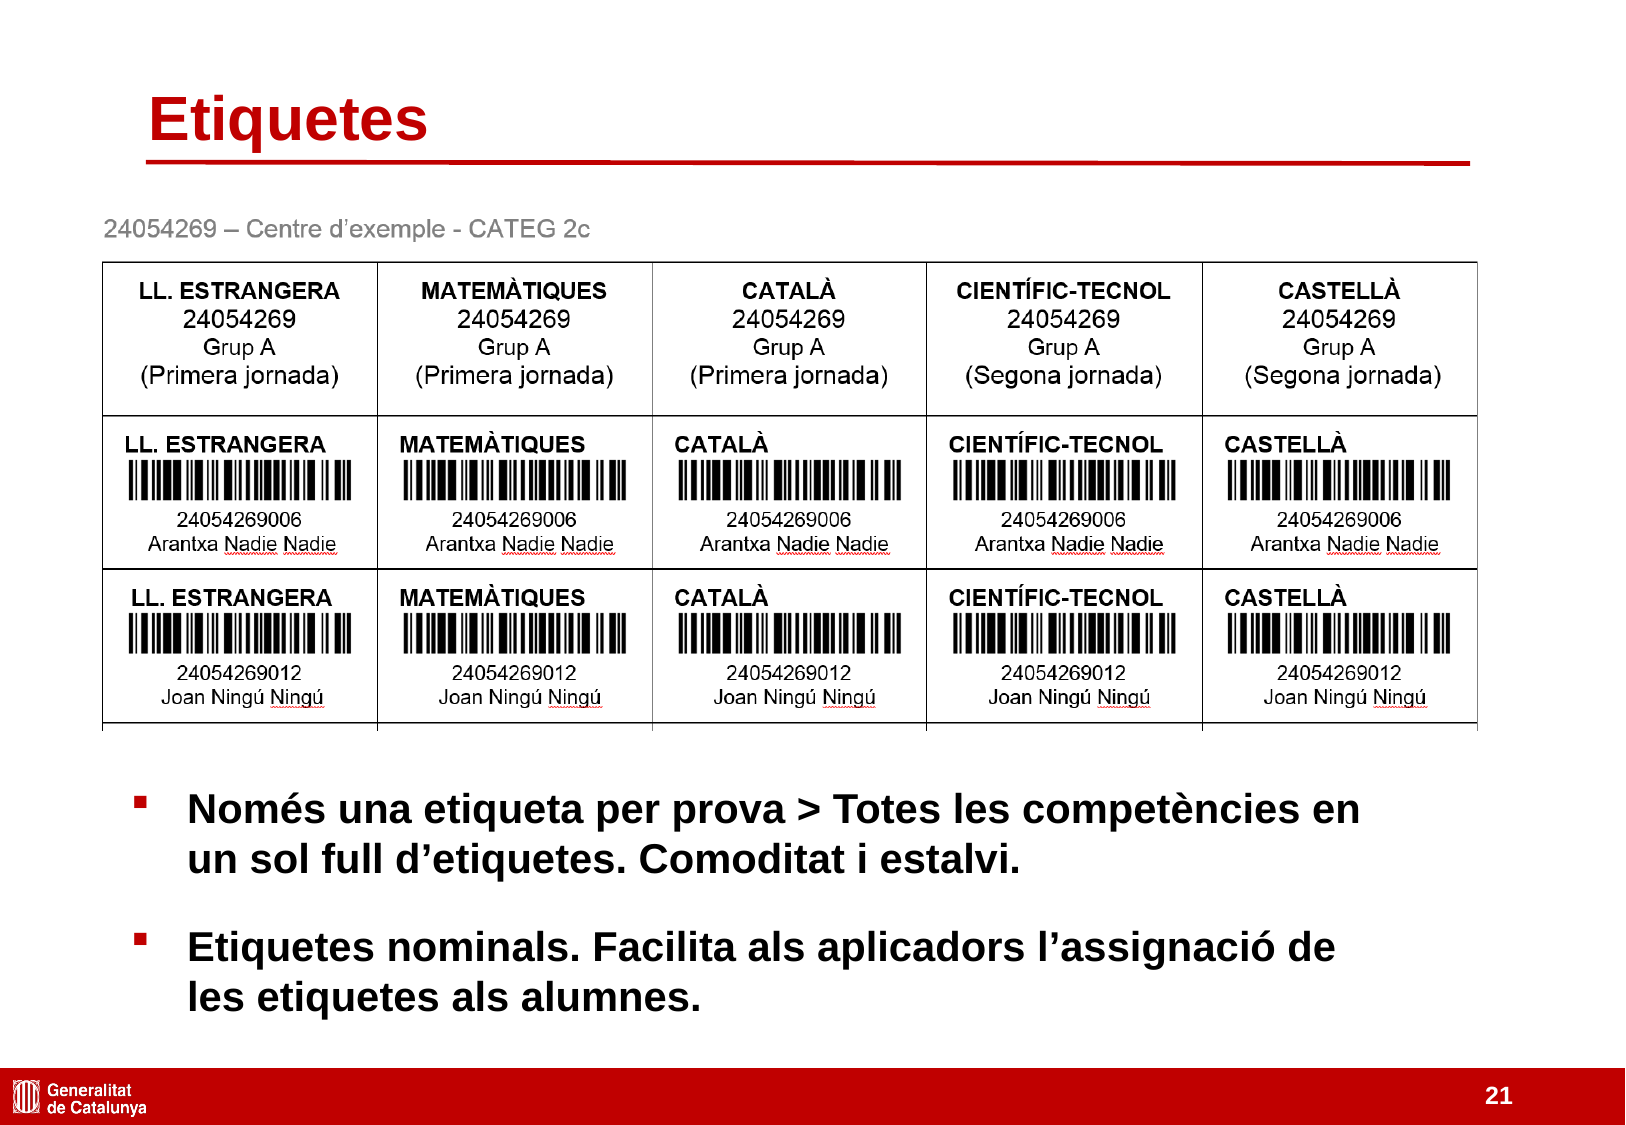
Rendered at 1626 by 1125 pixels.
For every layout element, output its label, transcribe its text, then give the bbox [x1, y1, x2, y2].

text_box Etiquetes [133, 70, 1491, 157]
slide_number 21 [1470, 1069, 1607, 1120]
text_box Només una etiqueta per prova > Totes les competències en un sol full d’etiquetes. Comoditat i estalvi. Etiquetes nominals. Facilita als aplicadors l’assignació de les etiquetes als alumnes. [115, 774, 1400, 1028]
picture [12, 1080, 146, 1117]
picture [73, 190, 1521, 732]
